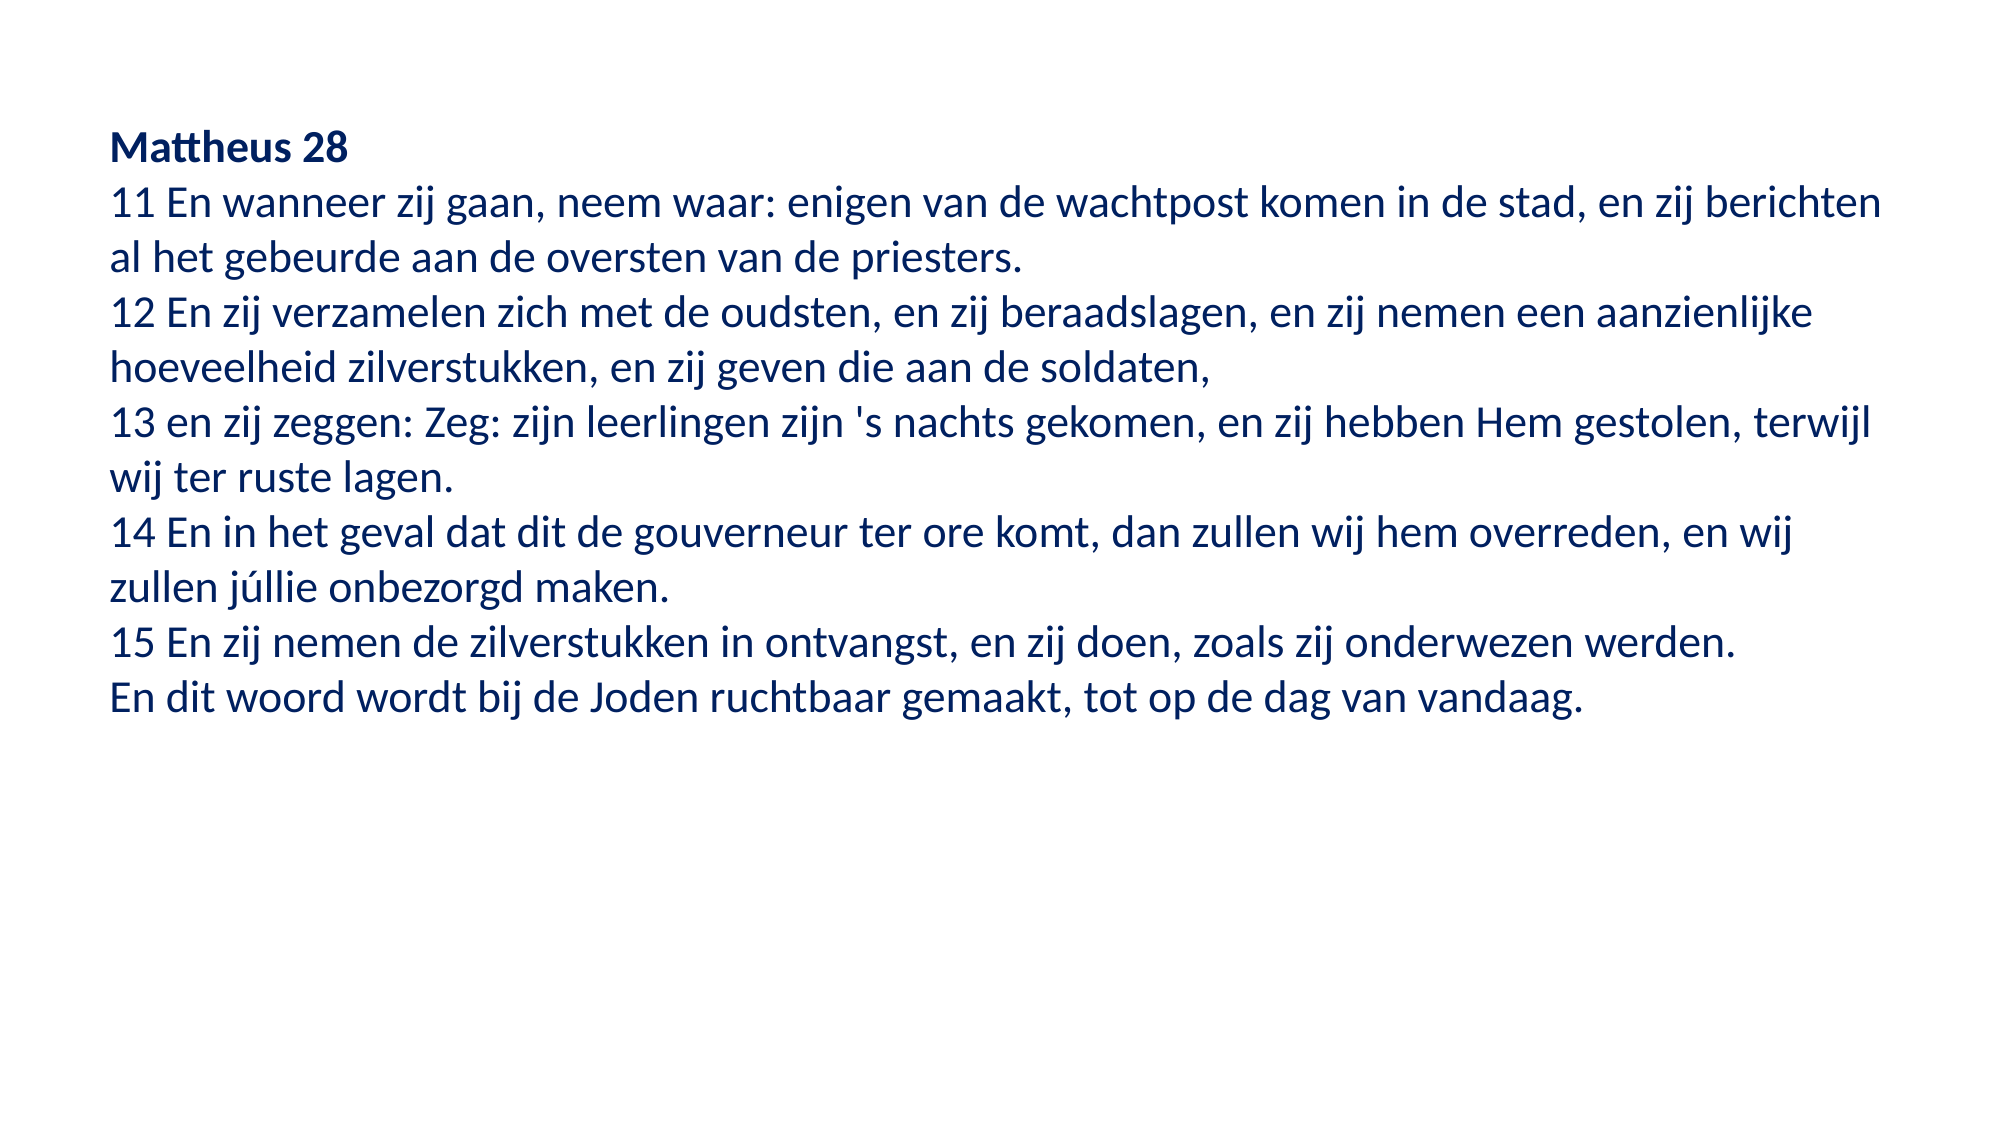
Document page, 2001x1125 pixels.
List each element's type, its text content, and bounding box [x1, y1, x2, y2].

text_box Mattheus 28 11 En wanneer zij gaan, neem waar: enigen van de wachtpost komen in de stad, en zij berichten al het gebeurde aan de oversten van de priesters. 12 En zij verzamelen zich met de oudsten, en zij beraadslagen, en zij nemen een aanzienlijke hoeveelheid zilverstukken, en zij geven die aan de soldaten, 13 en zij zeggen: Zeg: zijn leerlingen zijn 's nachts gekomen, en zij hebben Hem gestolen, terwijl wij ter ruste lagen. 14 En in het geval dat dit de gouverneur ter ore komt, dan zullen wij hem overreden, en wij zullen júllie onbezorgd maken. 15 En zij nemen de zilverstukken in ontvangst, en zij doen, zoals zij onderwezen werden. En dit woord wordt bij de Joden ruchtbaar gemaakt, tot op de dag van vandaag. [94, 109, 1925, 729]
